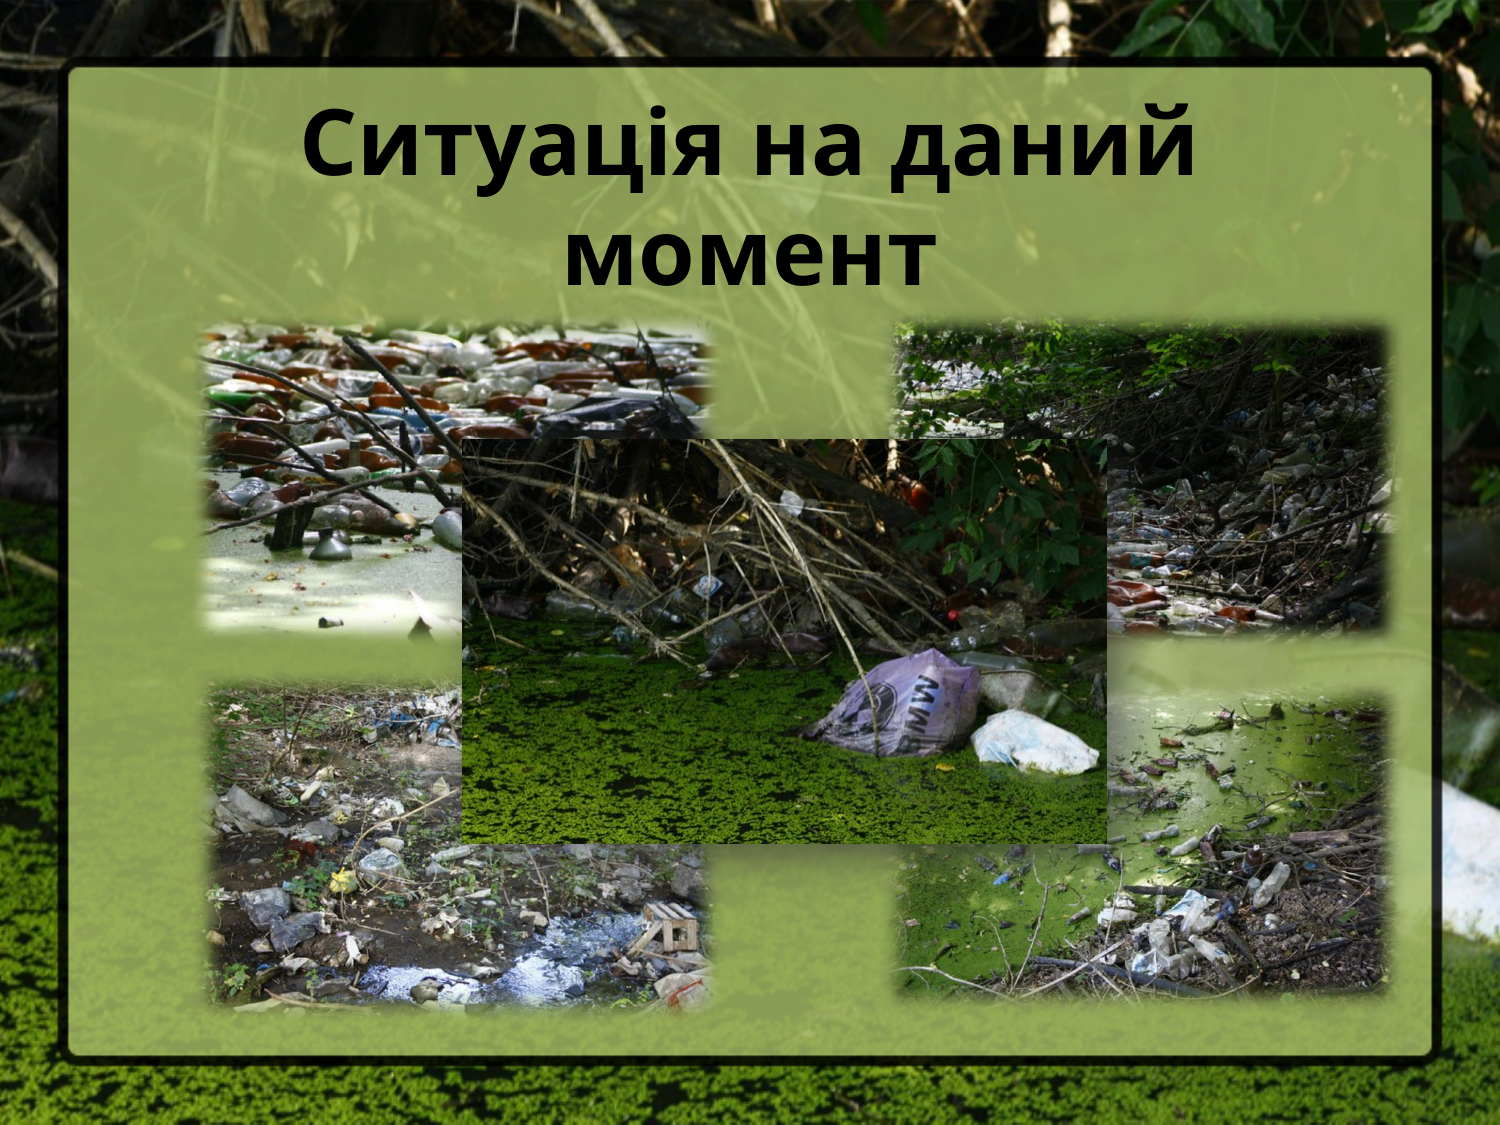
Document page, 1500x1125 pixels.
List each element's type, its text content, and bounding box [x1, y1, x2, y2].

title Ситуація на даний момент [112, 99, 1388, 288]
picture [0, 0, 1500, 1125]
